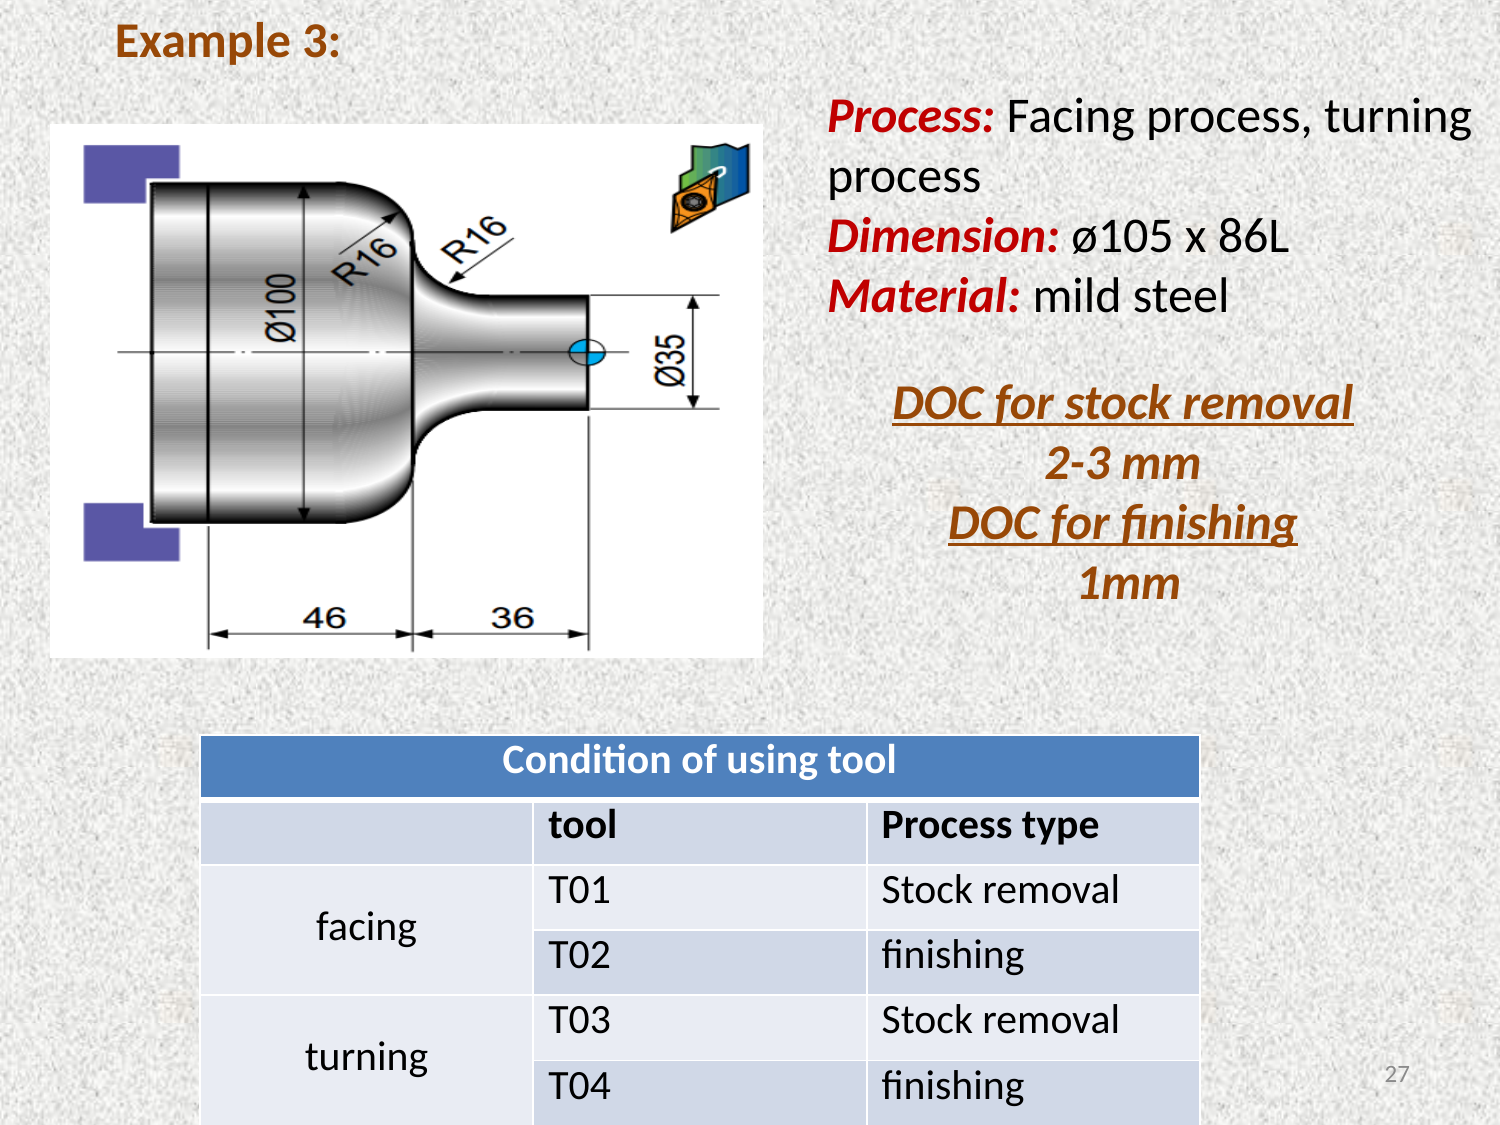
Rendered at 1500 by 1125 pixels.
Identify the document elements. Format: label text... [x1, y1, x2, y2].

table_cell facing [201, 866, 532, 994]
table_cell T01 [534, 866, 866, 929]
slide_number 27 [1074, 1042, 1425, 1103]
table_header Condition of using tool [201, 736, 1199, 797]
table_cell T03 [534, 996, 866, 1060]
table_cell T02 [534, 931, 866, 994]
text_box [512, 624, 1413, 691]
text_box DOC for stock removal 2-3 mm DOC for finishing 1mm [877, 362, 1369, 618]
table_cell finishing [868, 1061, 1199, 1125]
text_box Process: Facing process, turning process Dimension: ø105 x 86L Material: mild steel [812, 74, 1500, 330]
table_cell tool [534, 803, 866, 864]
table_cell Process type [868, 803, 1199, 864]
text_box Example 3: [99, 0, 1500, 75]
table_cell finishing [868, 931, 1199, 994]
table_cell [201, 803, 532, 864]
table_cell Stock removal [868, 996, 1199, 1060]
table_cell turning [201, 996, 532, 1125]
table_cell T04 [534, 1061, 866, 1125]
table_cell Stock removal [868, 866, 1199, 929]
picture [0, 0, 1500, 1125]
